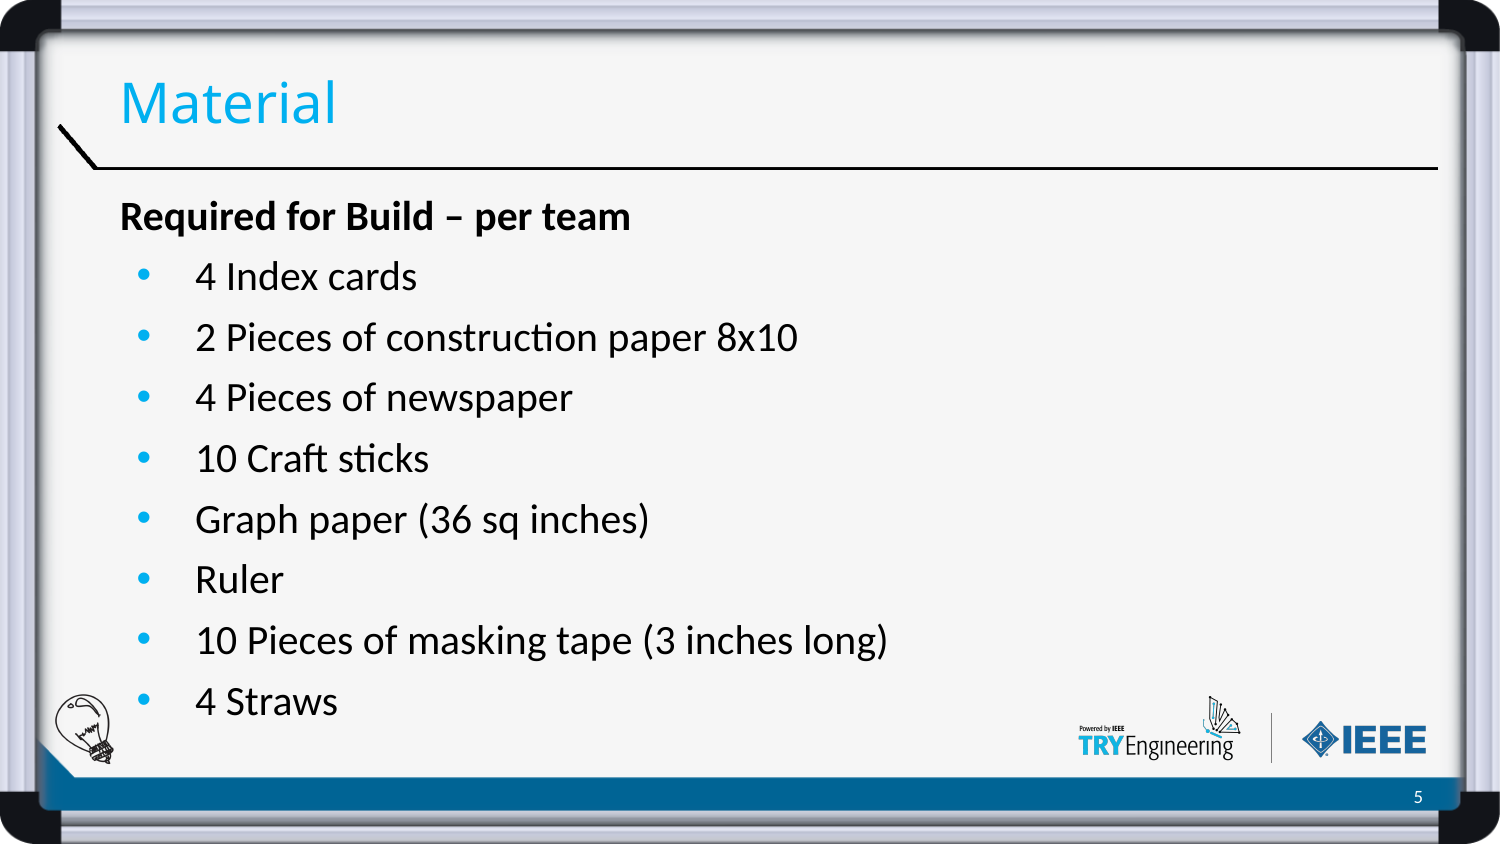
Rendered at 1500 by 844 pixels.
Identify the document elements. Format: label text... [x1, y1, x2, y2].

picture [0, 0, 1500, 844]
title Material [104, 48, 1408, 162]
list Required for Build – per team 4 Index cards 2 Pieces of construction paper 8x10 4 Pieces of newspaper 10 Craft sticks Graph paper (36 sq inches) Ruler 10 Pieces of masking tape (3 inches long) 4 Straws [104, 186, 1214, 742]
slide_number ‹#› [1100, 780, 1438, 812]
